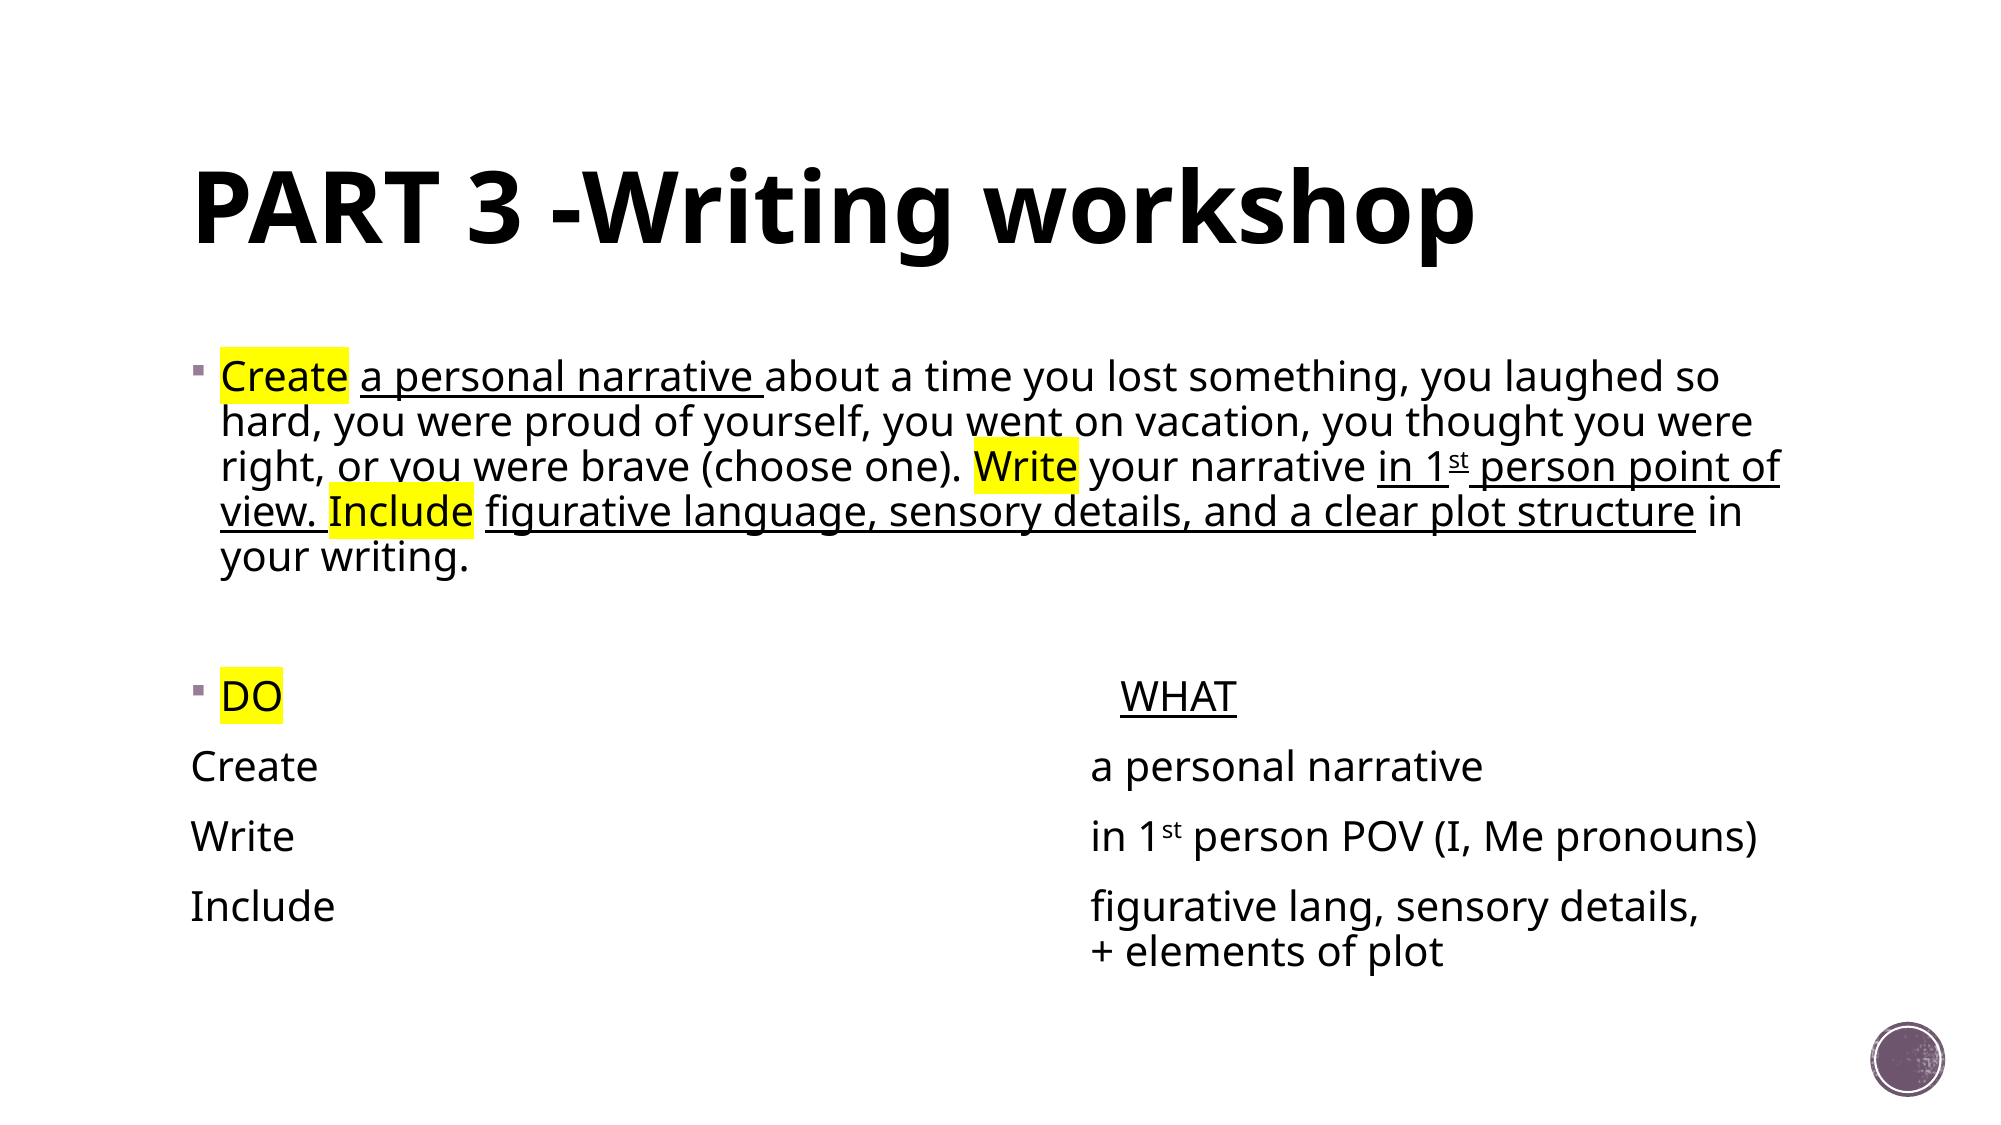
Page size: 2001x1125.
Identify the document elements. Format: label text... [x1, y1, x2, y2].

title PART 3 -Writing workshop [175, 79, 1826, 344]
list Create a personal narrative about a time you lost something, you laughed so hard, you were proud of yourself, you went on vacation, you thought you were right, or you were brave (choose one). Write your narrative in 1st person point of view. Include figurative language, sensory details, and a clear plot structure in your writing. DO WHAT Create a personal narrative Write in 1st person POV (I, Me pronouns) Include figurative lang, sensory details, + elements of plot [175, 348, 1826, 1013]
